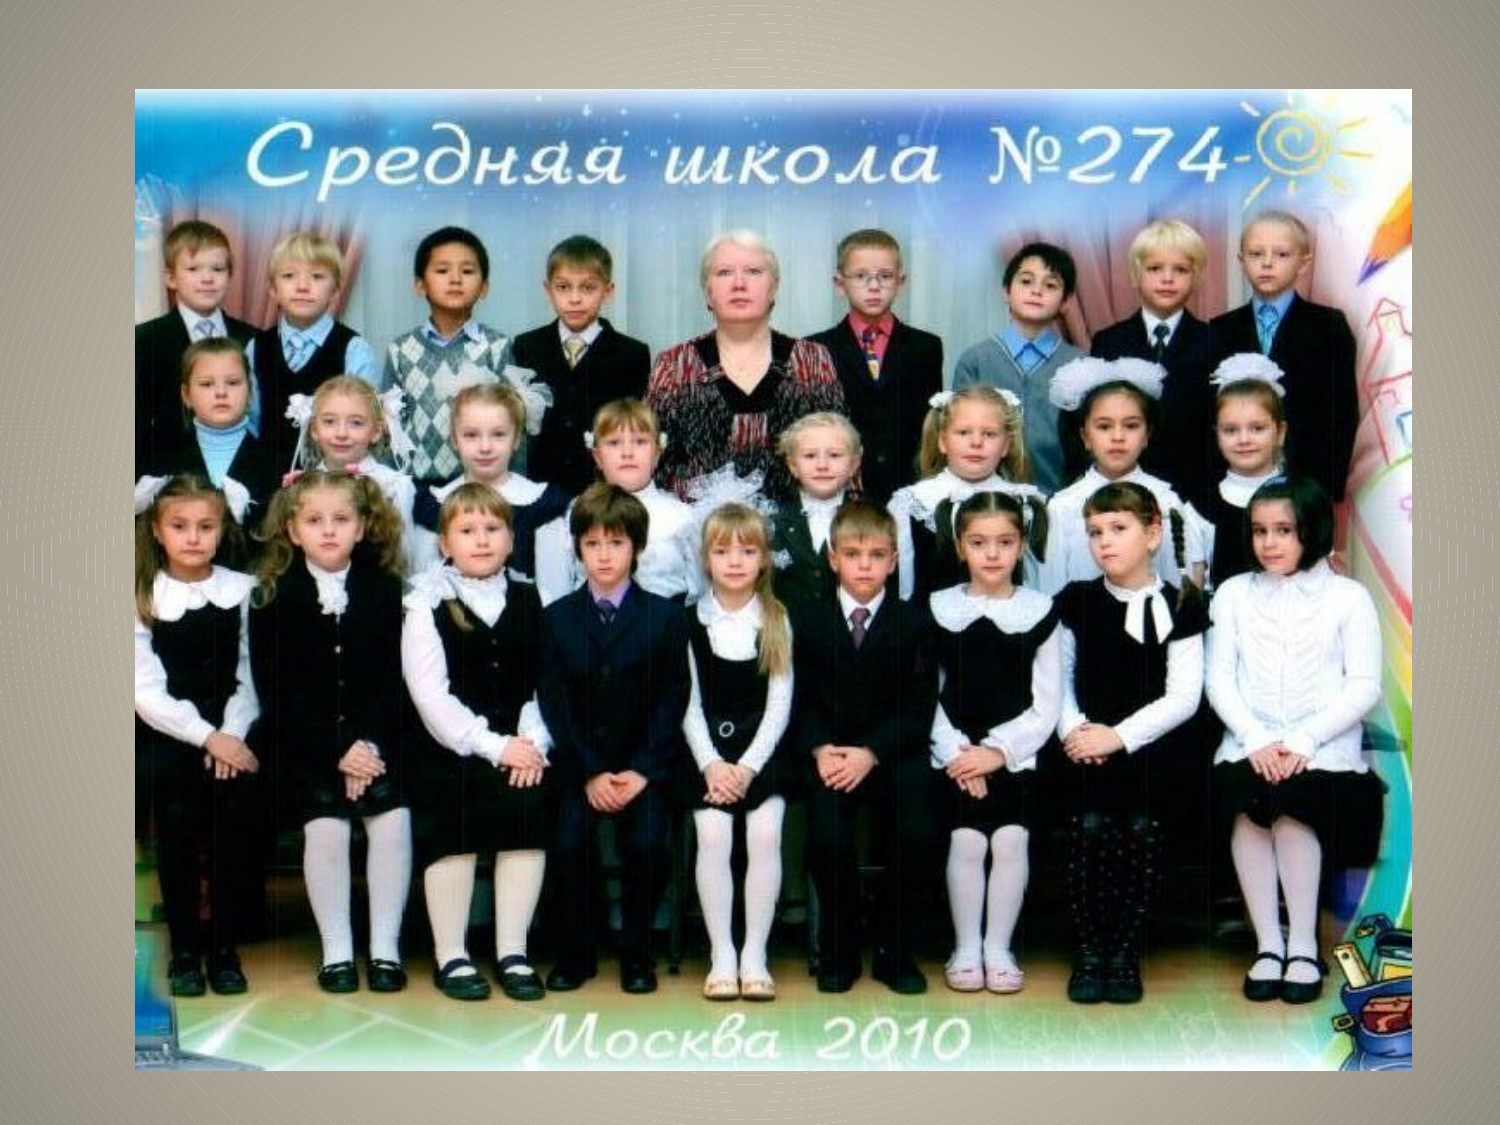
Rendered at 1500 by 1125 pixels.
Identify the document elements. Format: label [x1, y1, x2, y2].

picture [135, 89, 1412, 1071]
